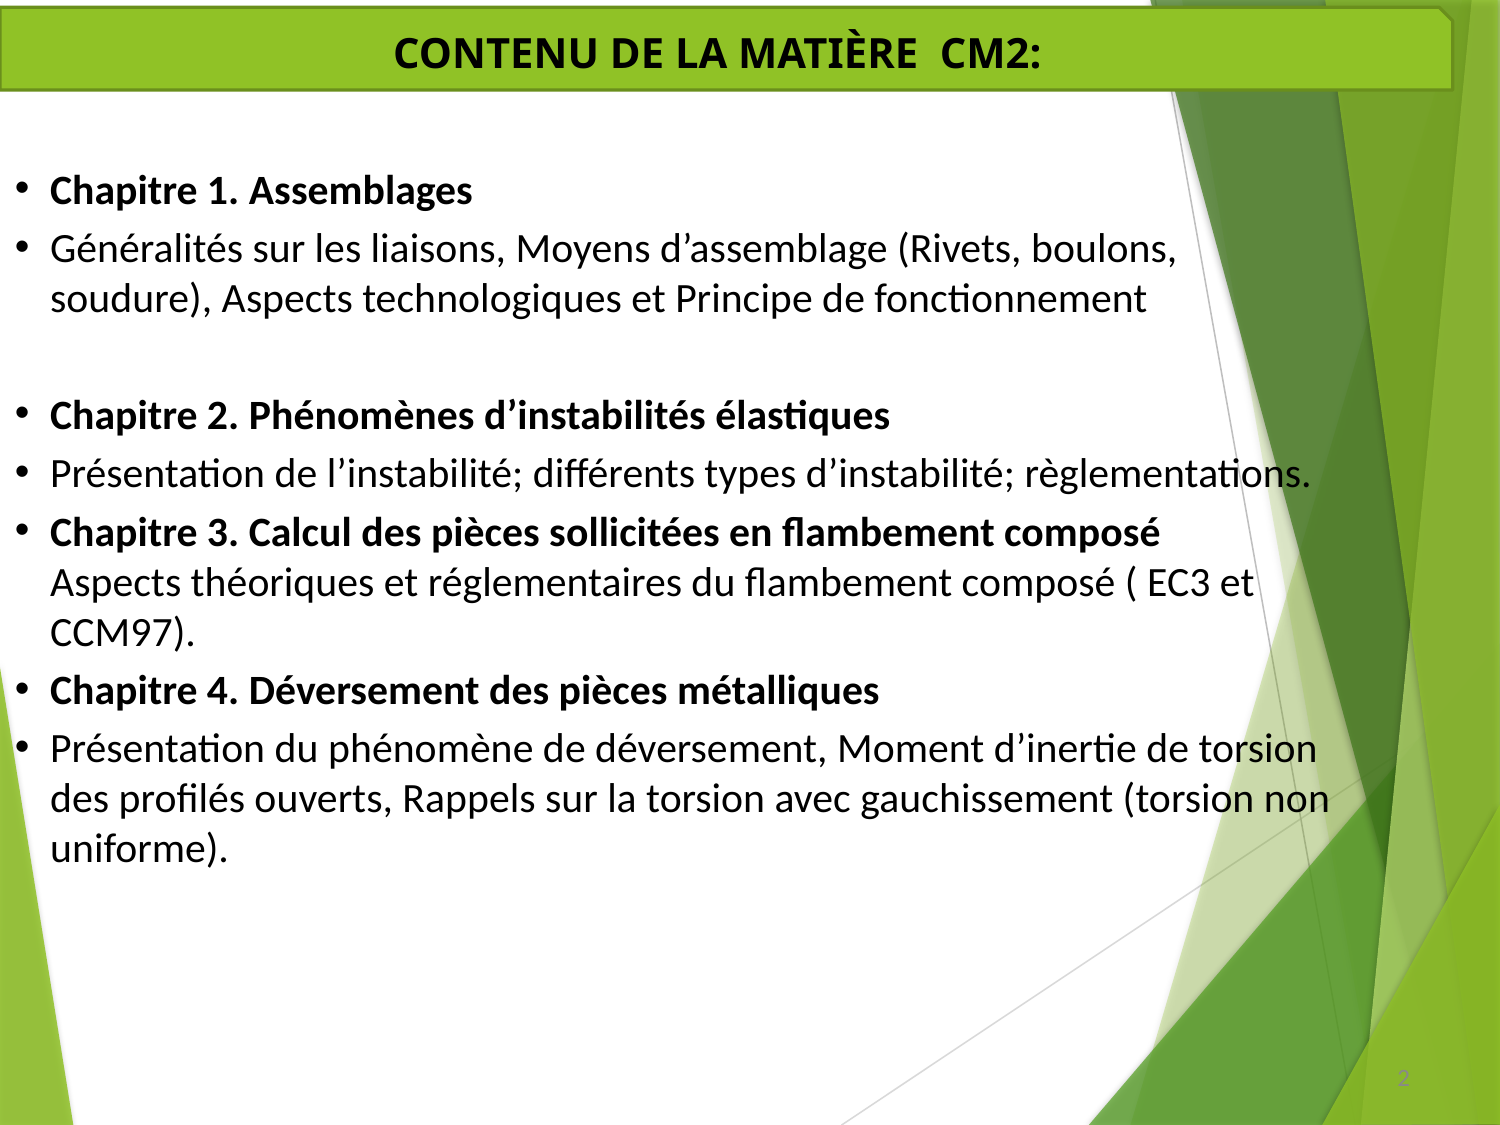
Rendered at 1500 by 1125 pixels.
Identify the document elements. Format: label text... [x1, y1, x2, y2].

text_box CONTENU DE LA MATIÈRE CM2: [0, 5, 1455, 92]
text_box [0, 0, 194, 45]
slide_number 2 [1074, 1046, 1425, 1106]
text_box Chapitre 1. Assemblages Généralités sur les liaisons, Moyens d’assemblage (Rivets, boulons, soudure), Aspects technologiques et Principe de fonctionnement Chapitre 2. Phénomènes d’instabilités élastiques Présentation de l’instabilité; différents types d’instabilité; règlementations. Chapitre 3. Calcul des pièces sollicitées en flambement composé Aspects théoriques et réglementaires du flambement composé ( EC3 et CCM97). Chapitre 4. Déversement des pièces métalliques Présentation du phénomène de déversement, Moment d’inertie de torsion des profilés ouverts, Rappels sur la torsion avec gauchissement (torsion non uniforme). [0, 155, 1360, 879]
